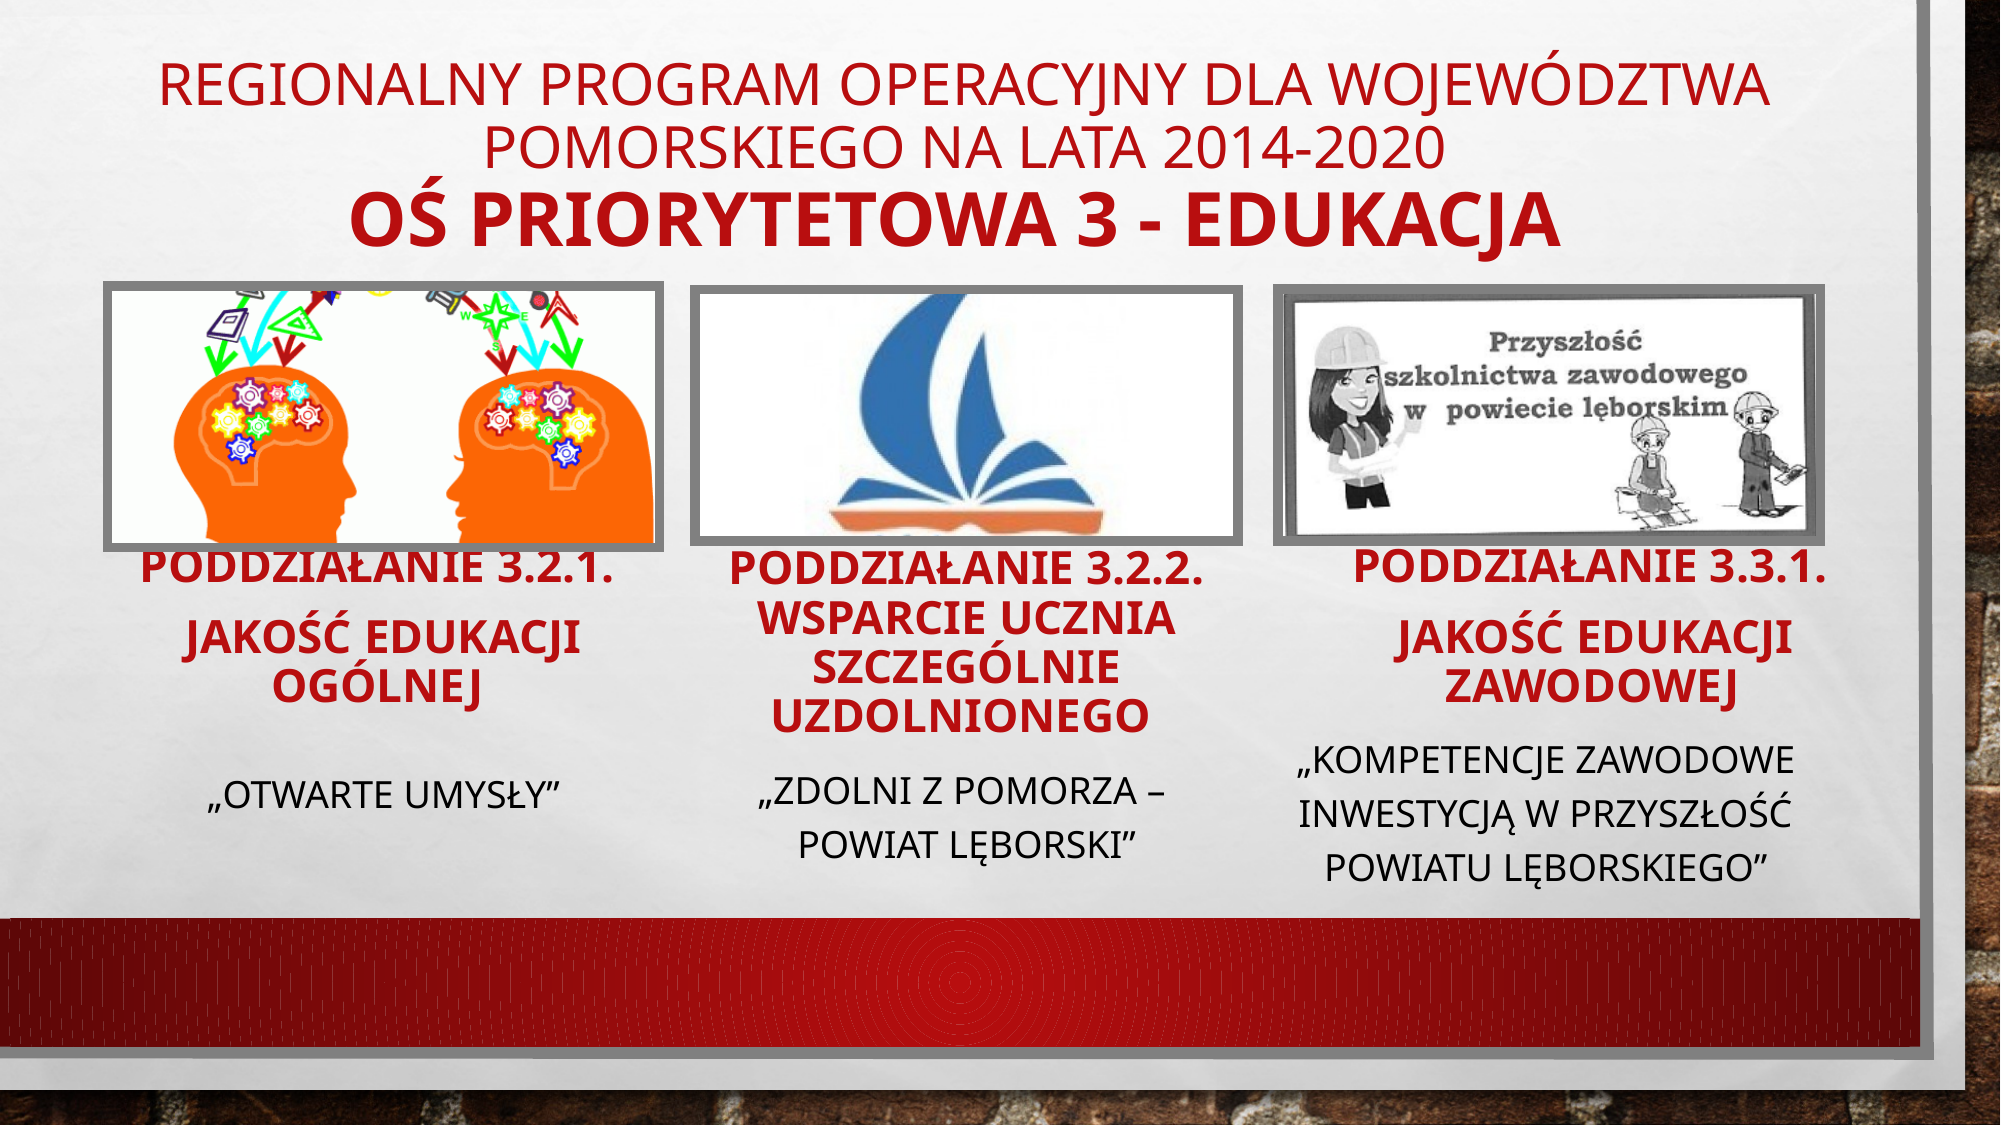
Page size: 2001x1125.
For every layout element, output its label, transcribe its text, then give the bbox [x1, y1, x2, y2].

picture [694, 288, 1239, 542]
list PODDZIAŁANIE 3.3.1. JAKOŚĆ EDUKACJI Zawodowej [1274, 625, 1918, 721]
picture [1277, 288, 1821, 542]
title Regionalny program operacyjny dla województwa pomorskiego na lata 2014-2020 OŚ PRIORYTETOWA 3 - EDUKACJA [111, 114, 1818, 304]
list PODDZIAŁANIE 3.2.2. WSPARCIE UCZNIA SZCZEGÓLNIE UZDOLNIONEGO [695, 655, 1239, 750]
list „KOMPETENCJE ZAWODOWE INWESTYCJĄ W PRZYSZŁOŚĆ POWIATU LĘBORSKIEGO” [1274, 720, 1818, 882]
list „OTWARTE UMYSŁY” [111, 754, 655, 916]
picture [111, 290, 656, 543]
list PODDZIAŁANIE 3.2.1. JAKOŚĆ EDUKACJI OGÓLNEJ [111, 625, 655, 721]
list „ZDOLNI Z POMORZA – POWIAT LĘBORSKI” [695, 750, 1239, 913]
picture [0, 0, 2000, 1125]
